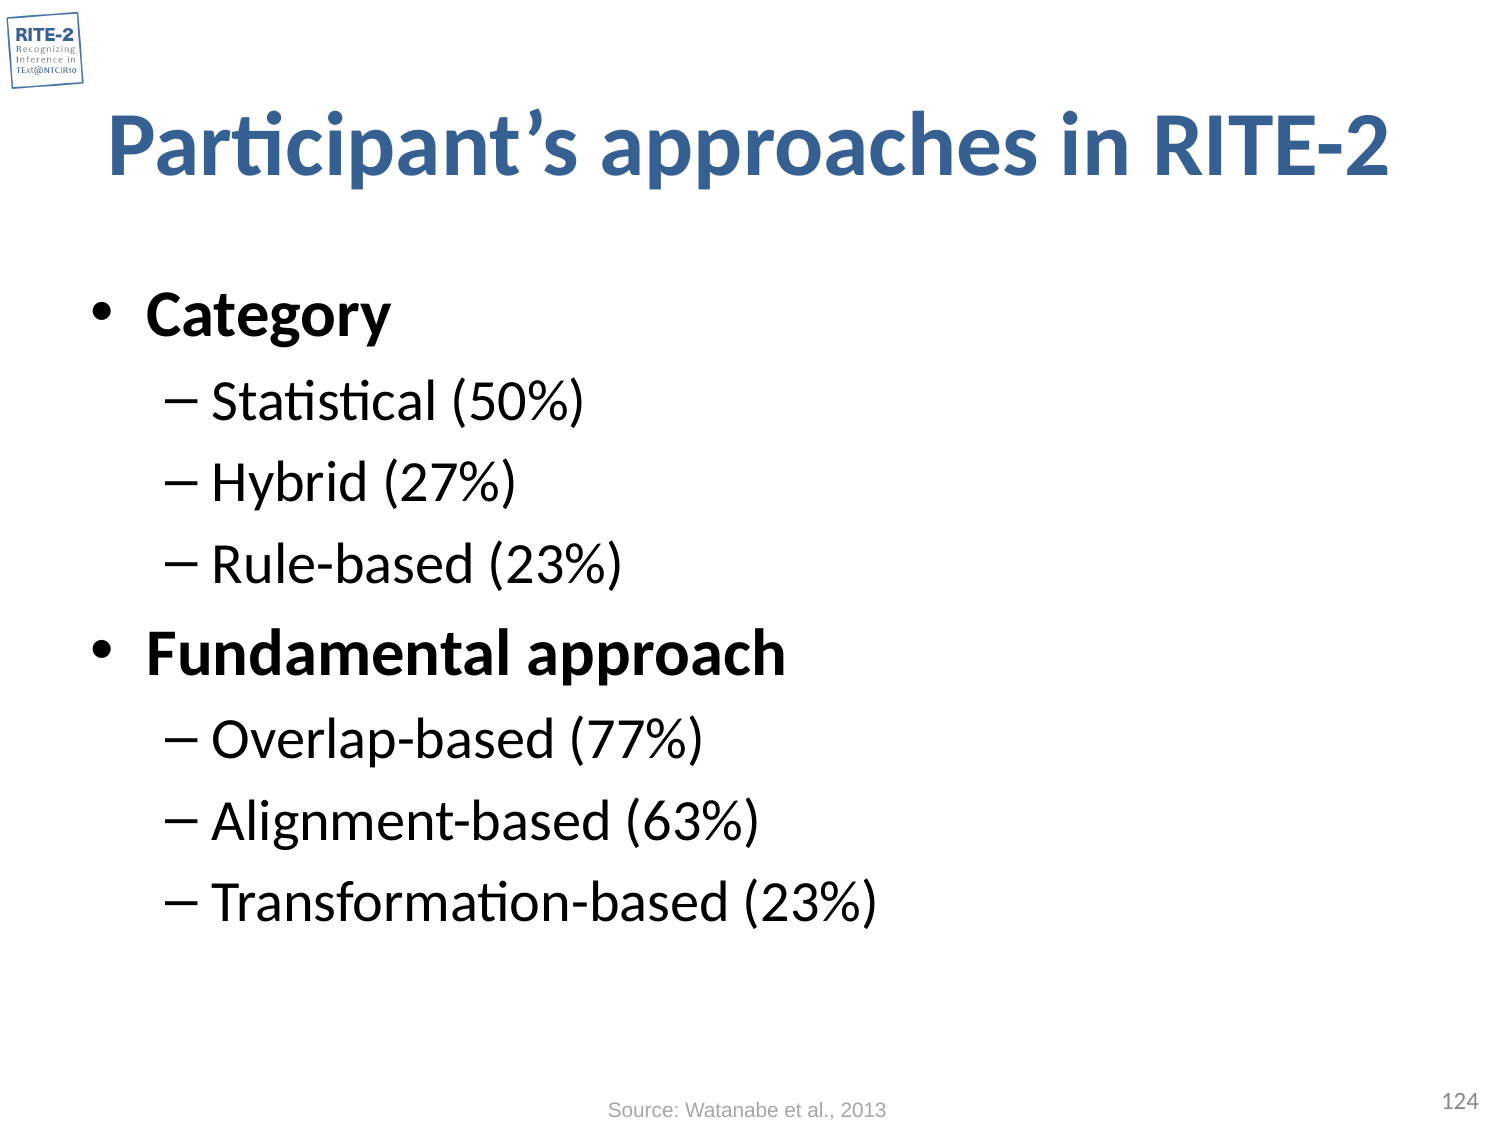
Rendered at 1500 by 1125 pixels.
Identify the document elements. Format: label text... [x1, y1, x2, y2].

picture [4, 11, 86, 91]
slide_number 124 [1144, 1069, 1495, 1125]
title Participant’s approaches in RITE-2 [75, 45, 1425, 233]
text_box Source: Watanabe et al., 2013 [593, 1089, 902, 1125]
list Category Statistical (50%) Hybrid (27%) Rule-based (23%) Fundamental approach Overlap-based (77%) Alignment-based (63%) Transformation-based (23%) [75, 262, 1425, 1005]
